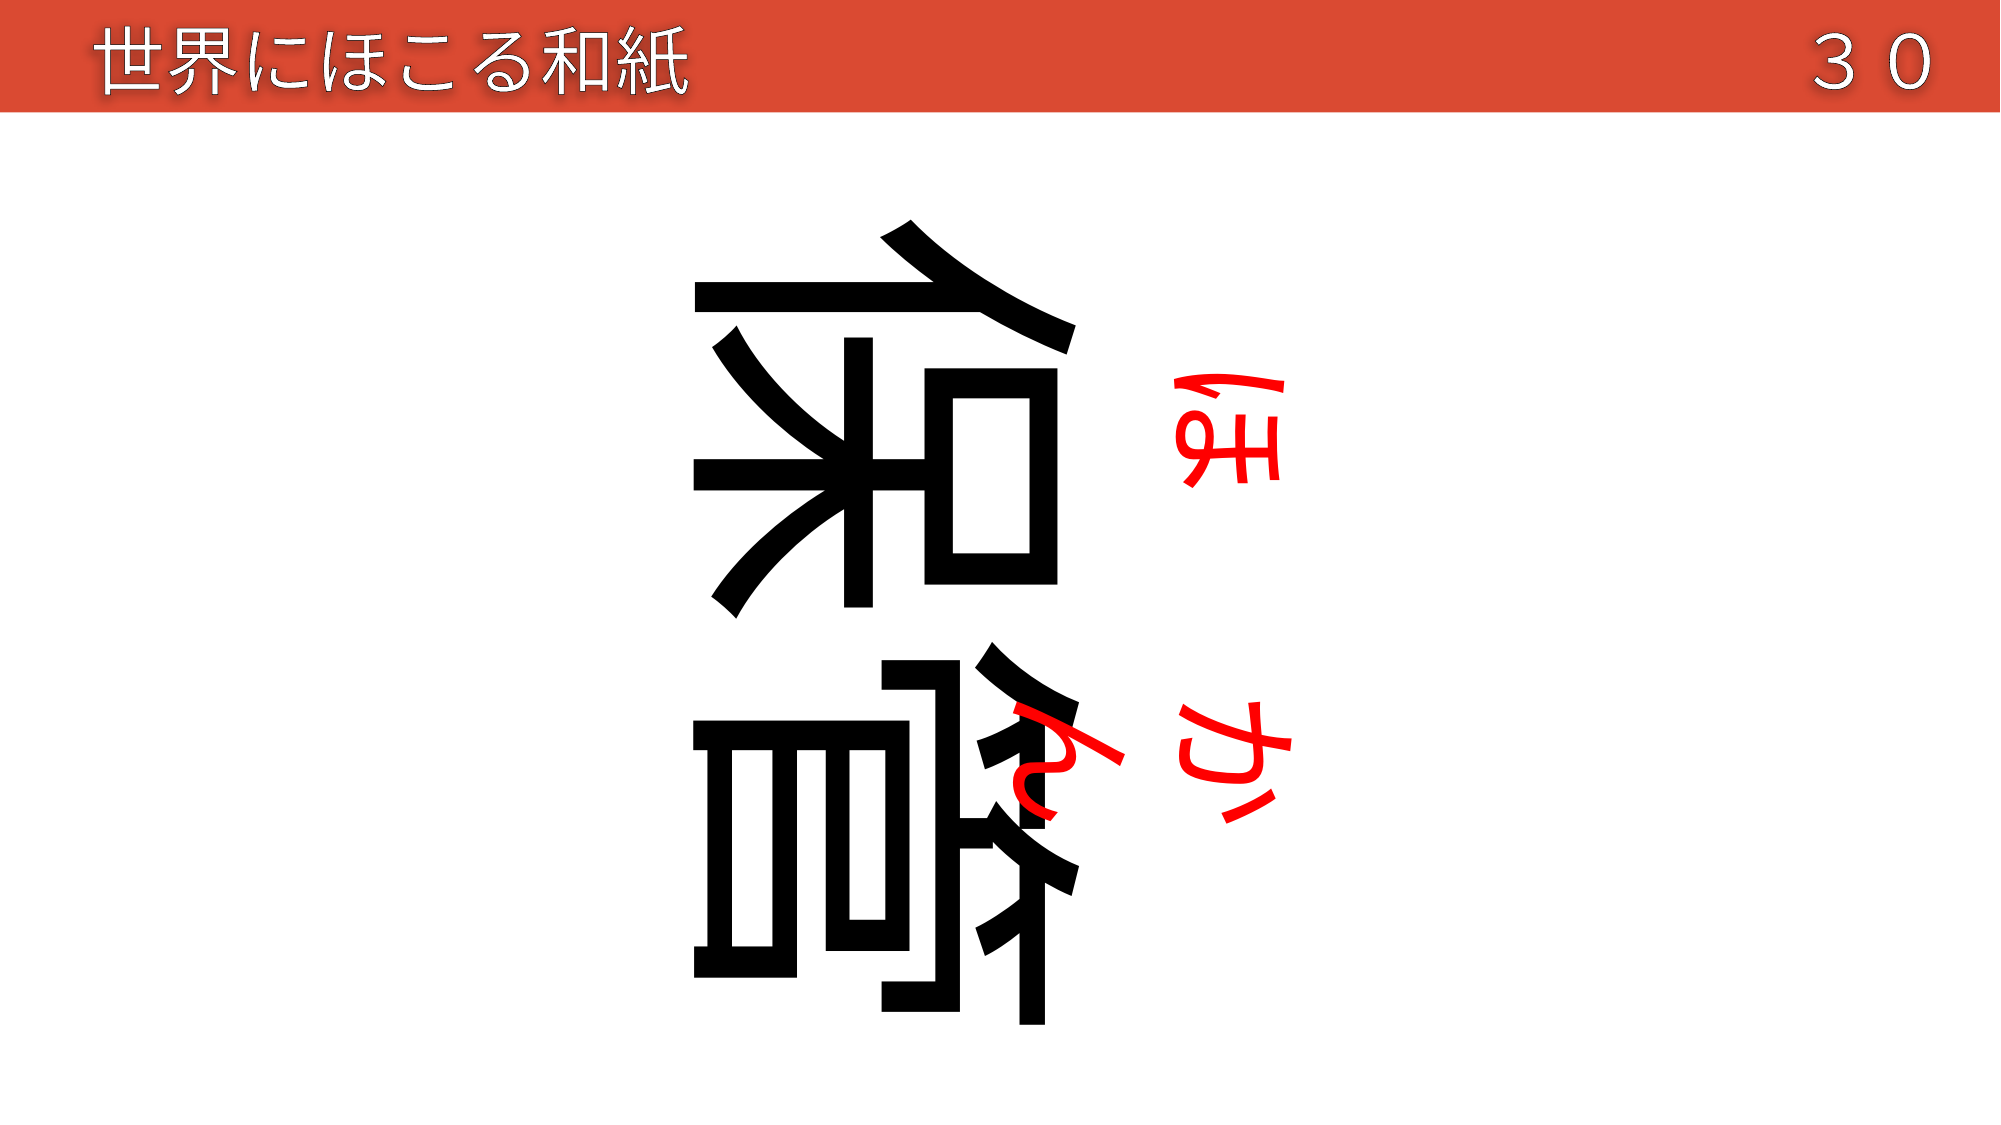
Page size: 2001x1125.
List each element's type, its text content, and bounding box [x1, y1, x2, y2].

text_box かん [1131, 677, 1328, 970]
text_box ほ [1127, 343, 1325, 498]
text_box [0, 0, 2000, 113]
text_box ３０ [1782, 6, 1963, 112]
text_box 保管 [616, 195, 1152, 1125]
text_box 世界にほこる和紙 [75, 6, 1201, 112]
